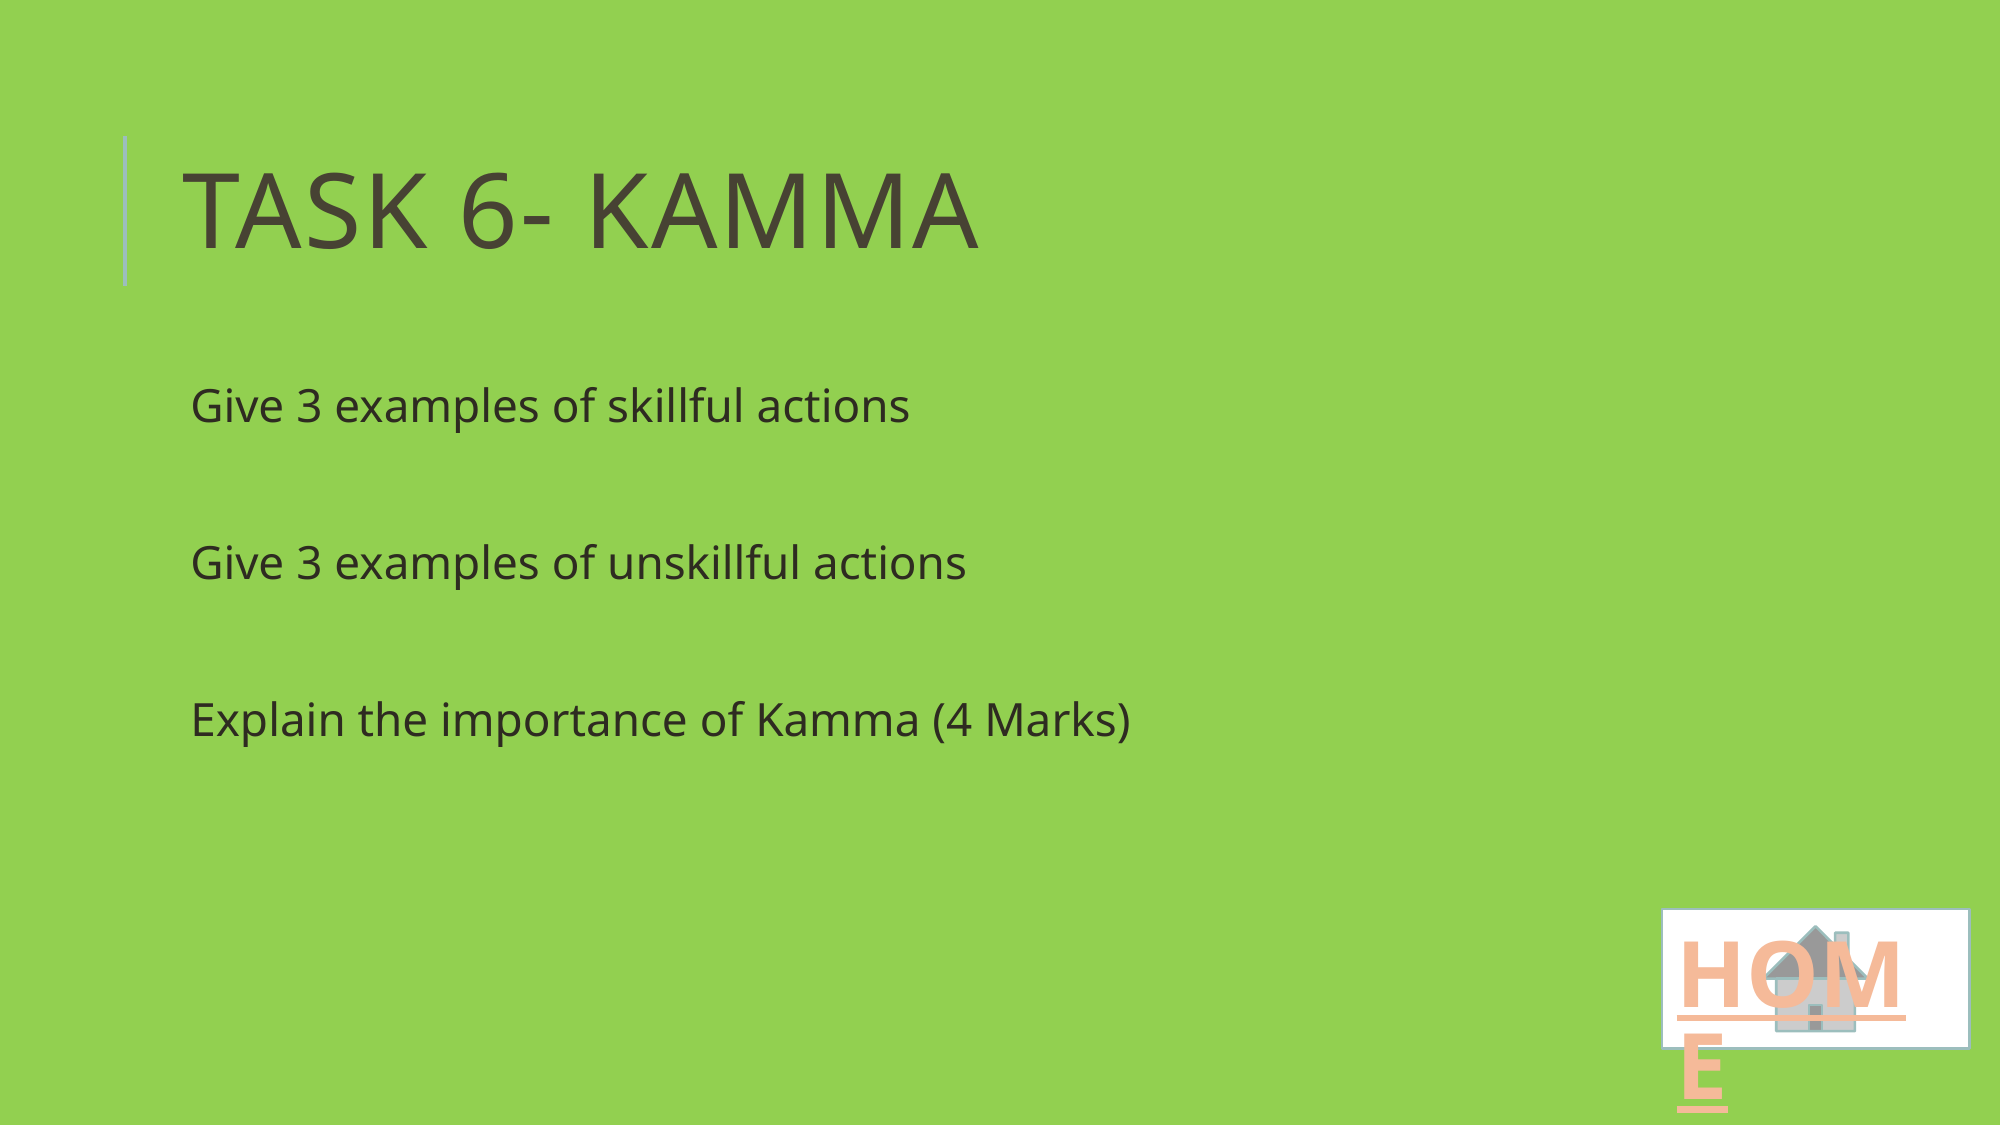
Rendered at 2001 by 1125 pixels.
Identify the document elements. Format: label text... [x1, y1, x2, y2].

title Task 6- Kamma [168, 96, 1763, 342]
list Give 3 examples of skillful actions Give 3 examples of unskillful actions Explain the importance of Kamma (4 Marks) [168, 375, 1341, 1035]
